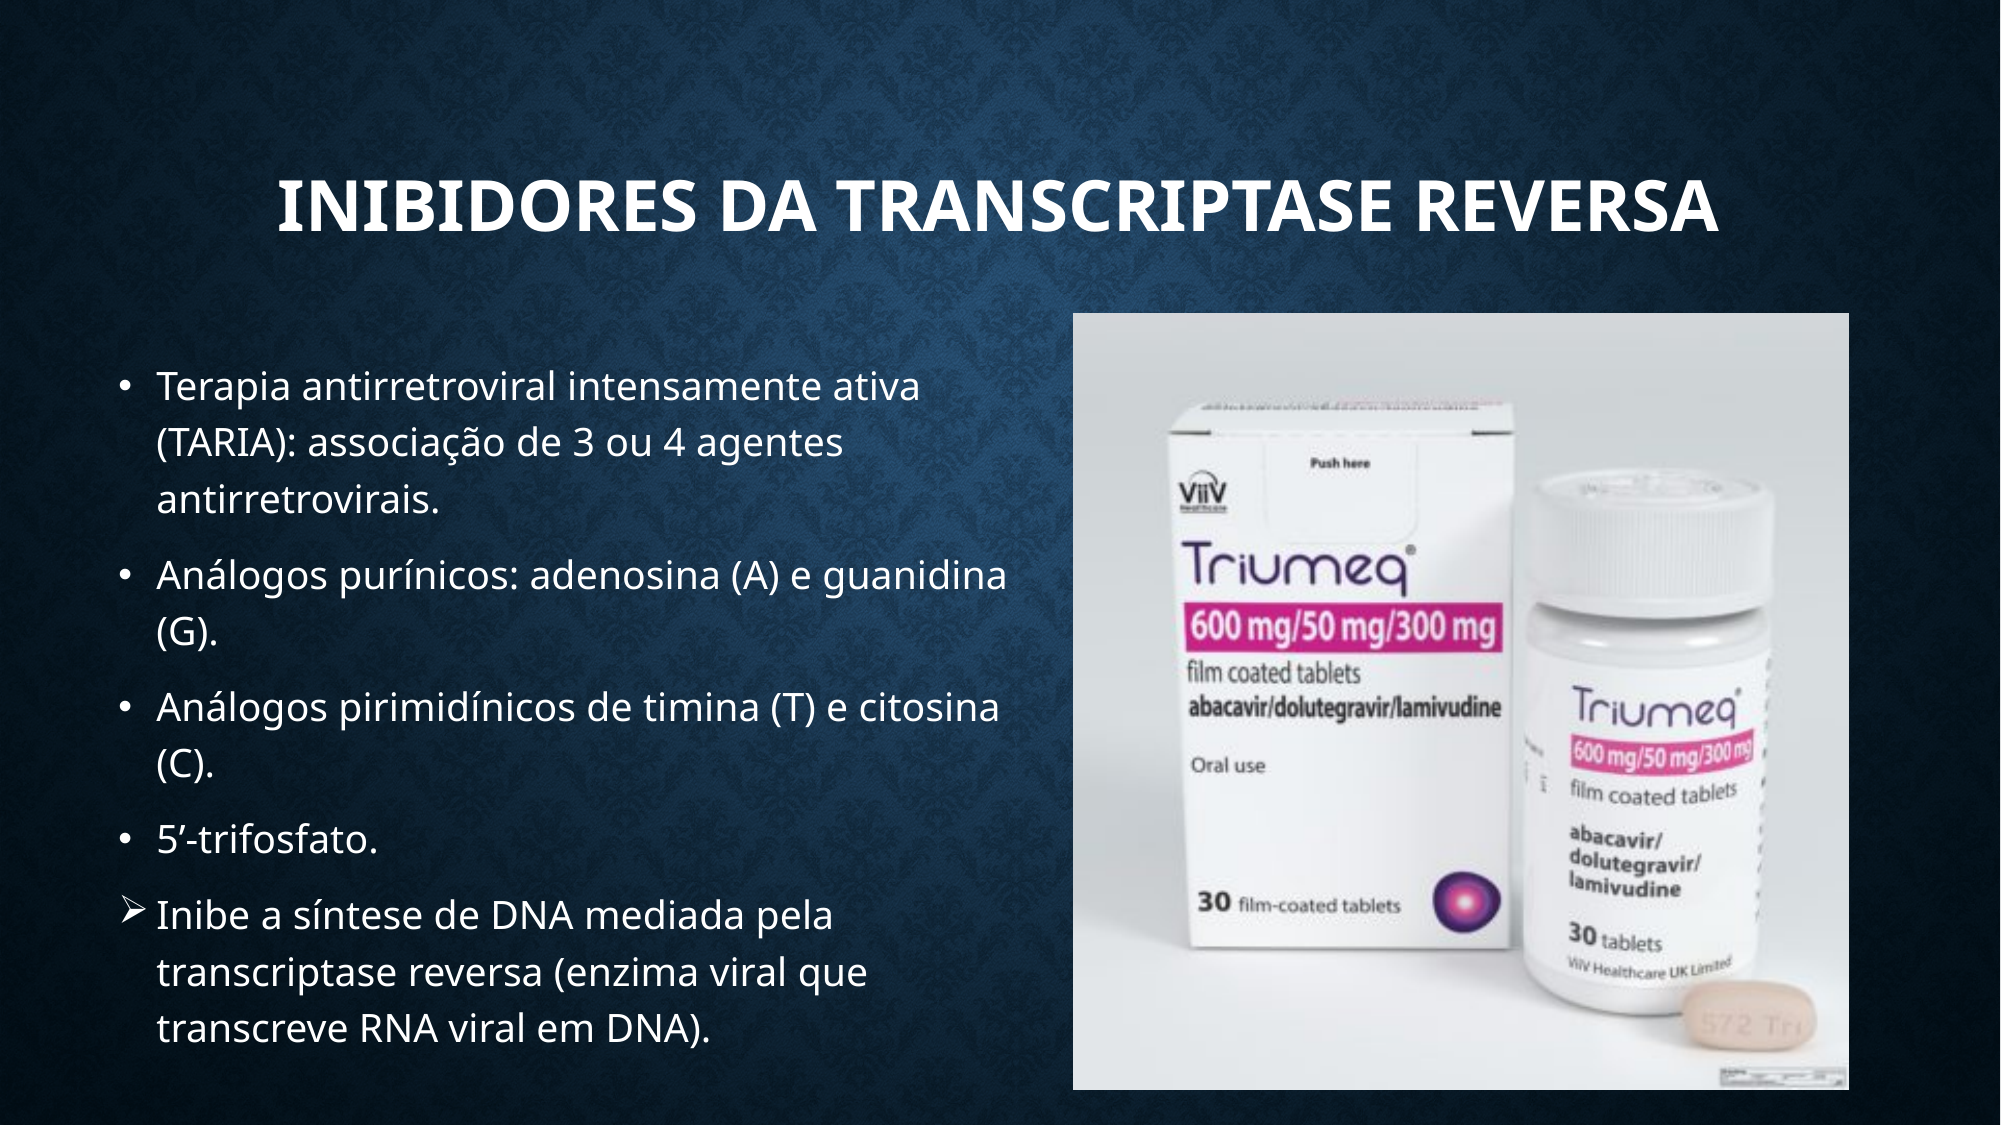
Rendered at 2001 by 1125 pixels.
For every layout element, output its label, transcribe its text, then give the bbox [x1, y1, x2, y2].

list Terapia antirretroviral intensamente ativa (TARIA): associação de 3 ou 4 agentes antirretrovirais. Análogos purínicos: adenosina (A) e guanidina (G). Análogos pirimidínicos de timina (T) e citosina (C). 5’-trifosfato. Inibe a síntese de DNA mediada pela transcriptase reversa (enzima viral que transcreve RNA viral em DNA). [103, 344, 1065, 1063]
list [1072, 313, 1849, 1090]
title Inibidores da transcriptase reversa [149, 99, 1849, 318]
